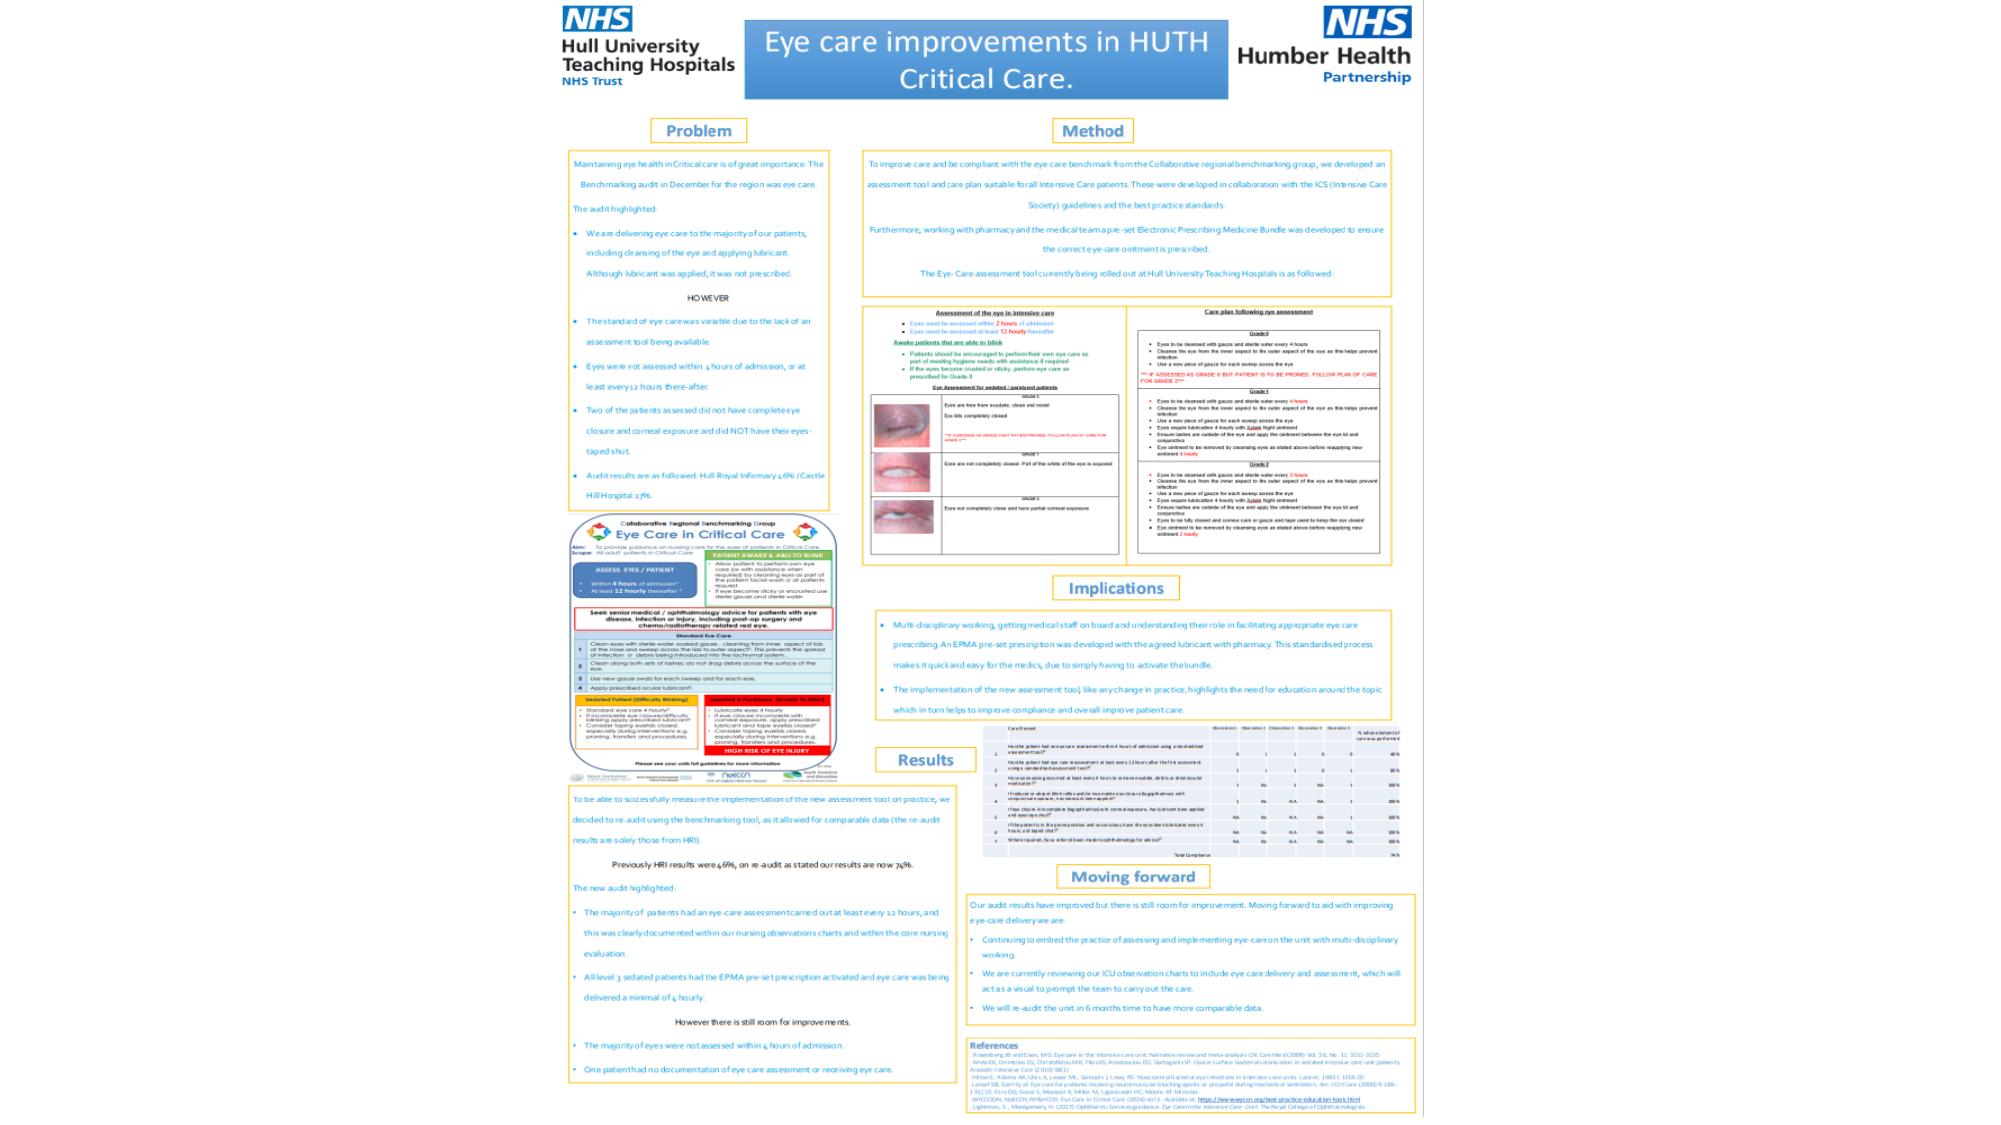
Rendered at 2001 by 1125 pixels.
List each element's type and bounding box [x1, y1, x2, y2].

picture [428, 1, 1546, 1116]
